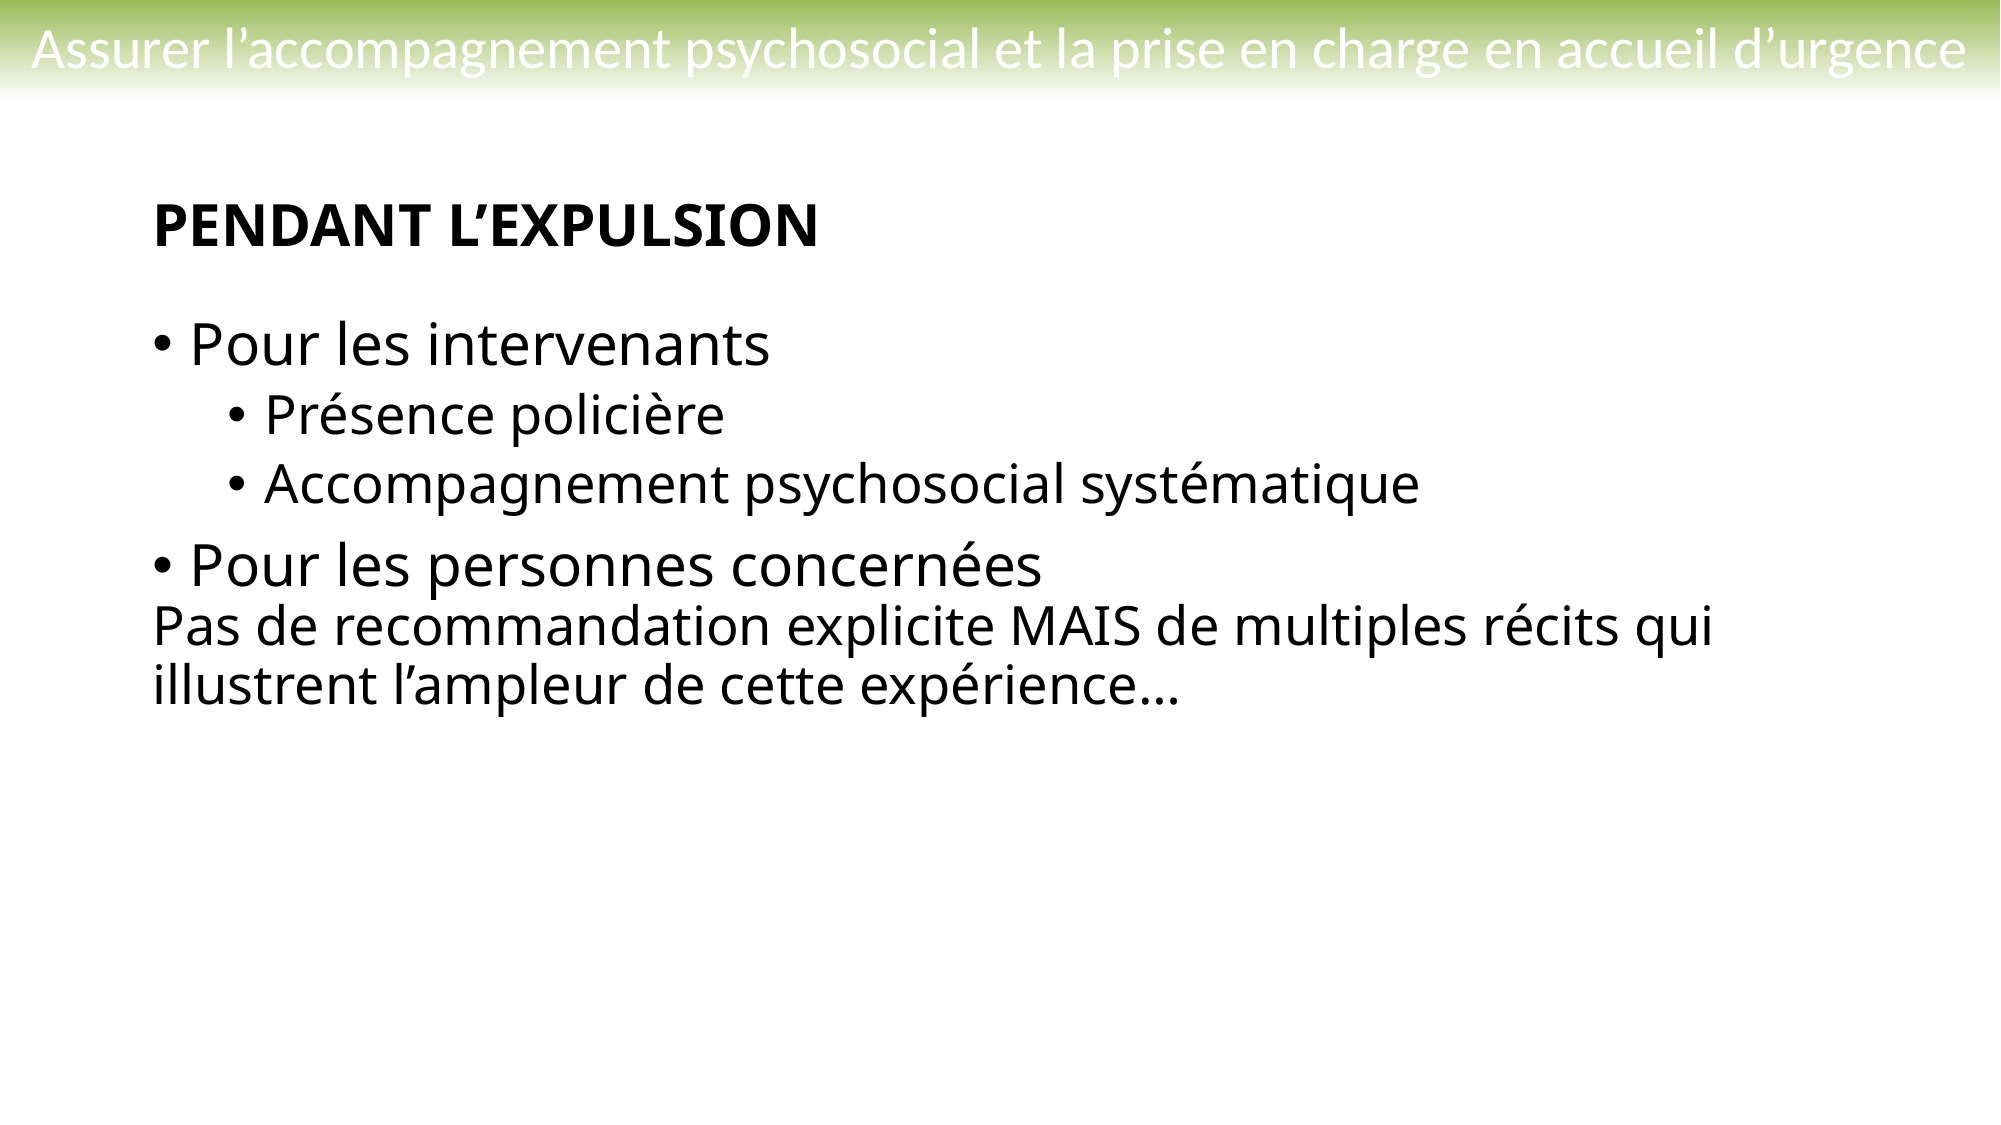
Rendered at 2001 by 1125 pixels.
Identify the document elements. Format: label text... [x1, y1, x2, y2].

title Assurer l’accompagnement psychosocial et la prise en charge en accueil d’urgence [0, 0, 2000, 99]
list PENDANT L’EXPULSION Pour les intervenants Présence policière Accompagnement psychosocial systématique Pour les personnes concernées Pas de recommandation explicite MAIS de multiples récits qui illustrent l’ampleur de cette expérience… [137, 189, 1863, 1013]
